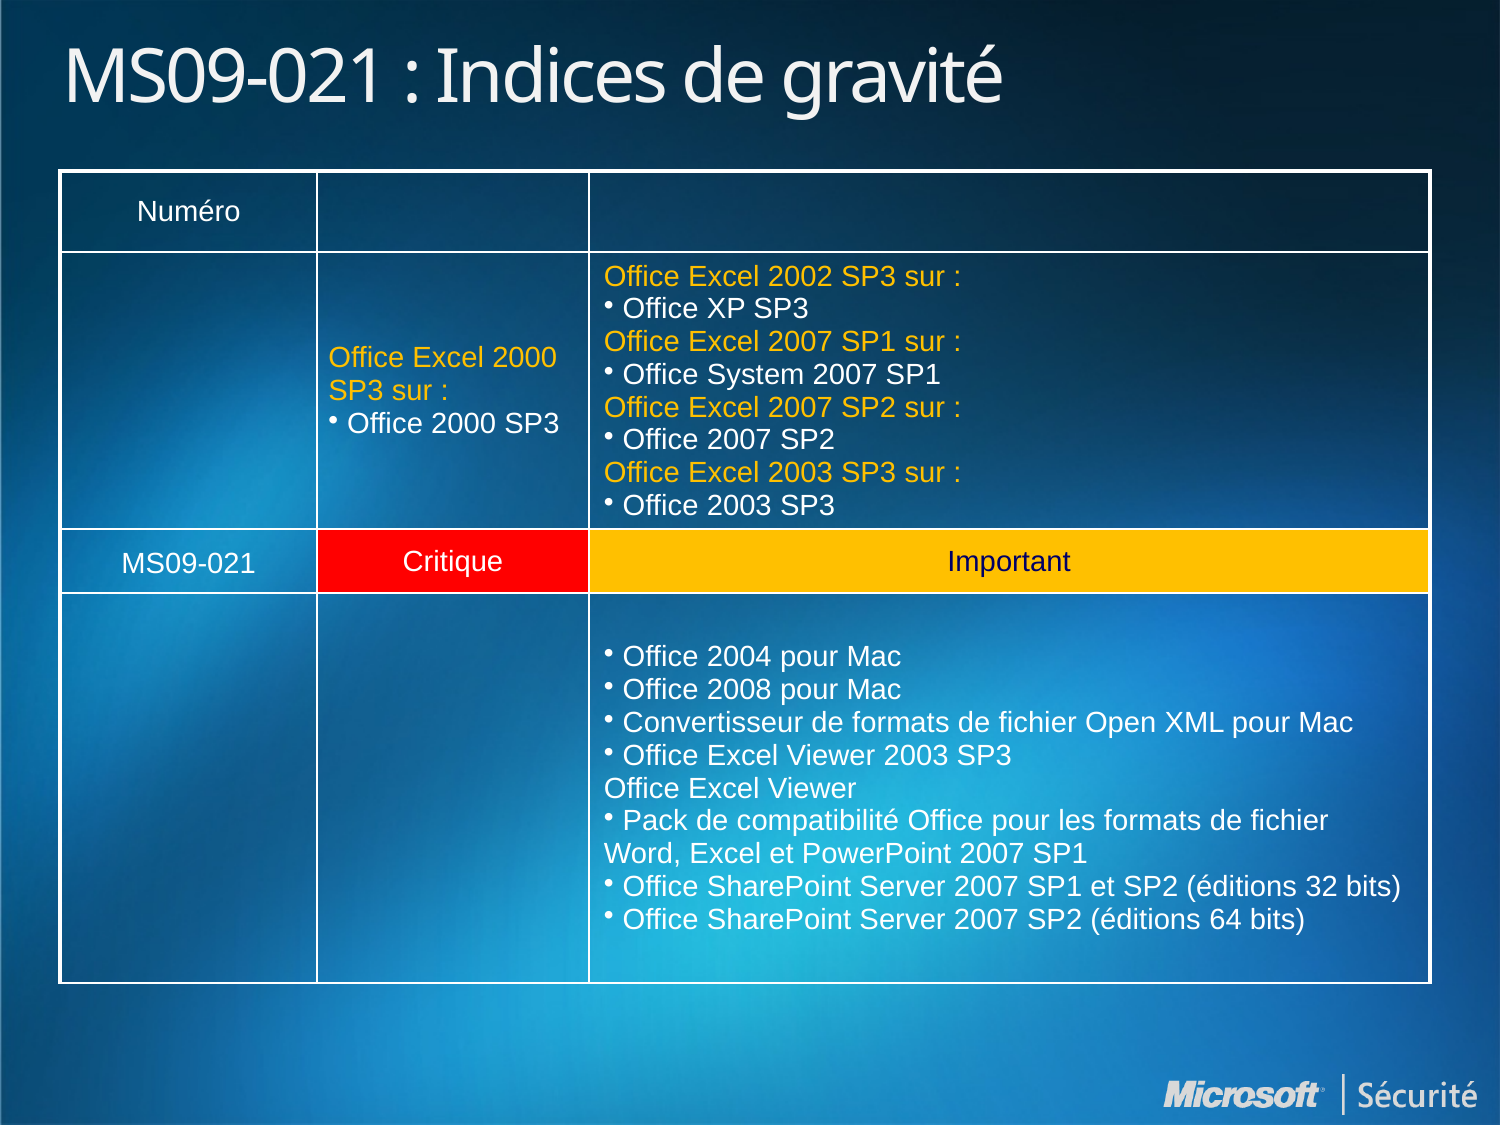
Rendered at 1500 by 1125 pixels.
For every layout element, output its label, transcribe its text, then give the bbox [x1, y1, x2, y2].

table_header [590, 173, 1428, 251]
table_cell MS09-021 [62, 530, 316, 592]
table_header Numéro [62, 173, 316, 251]
table_cell Important [590, 530, 1428, 592]
picture [0, 0, 1500, 1125]
table_cell Office Excel 2000 SP3 sur : Office 2000 SP3 [318, 253, 588, 528]
table_cell Office 2004 pour Mac Office 2008 pour Mac Convertisseur de formats de fichier Open XML pour Mac Office Excel Viewer 2003 SP3 Office Excel Viewer Pack de compatibilité Office pour les formats de fichier Word, Excel et PowerPoint 2007 SP1 Office SharePoint Server 2007 SP1 et SP2 (éditions 32 bits) Office SharePoint Server 2007 SP2 (éditions 64 bits) [590, 594, 1428, 982]
table_cell [62, 253, 316, 528]
table_cell [318, 594, 588, 982]
table_cell [62, 594, 316, 982]
table_cell Office Excel 2002 SP3 sur : Office XP SP3 Office Excel 2007 SP1 sur : Office System 2007 SP1 Office Excel 2007 SP2 sur : Office 2007 SP2 Office Excel 2003 SP3 sur : Office 2003 SP3 [590, 253, 1428, 528]
table_cell Critique [318, 530, 588, 592]
table_header [318, 173, 588, 251]
title MS09-021 : Indices de gravité [62, 37, 1438, 129]
